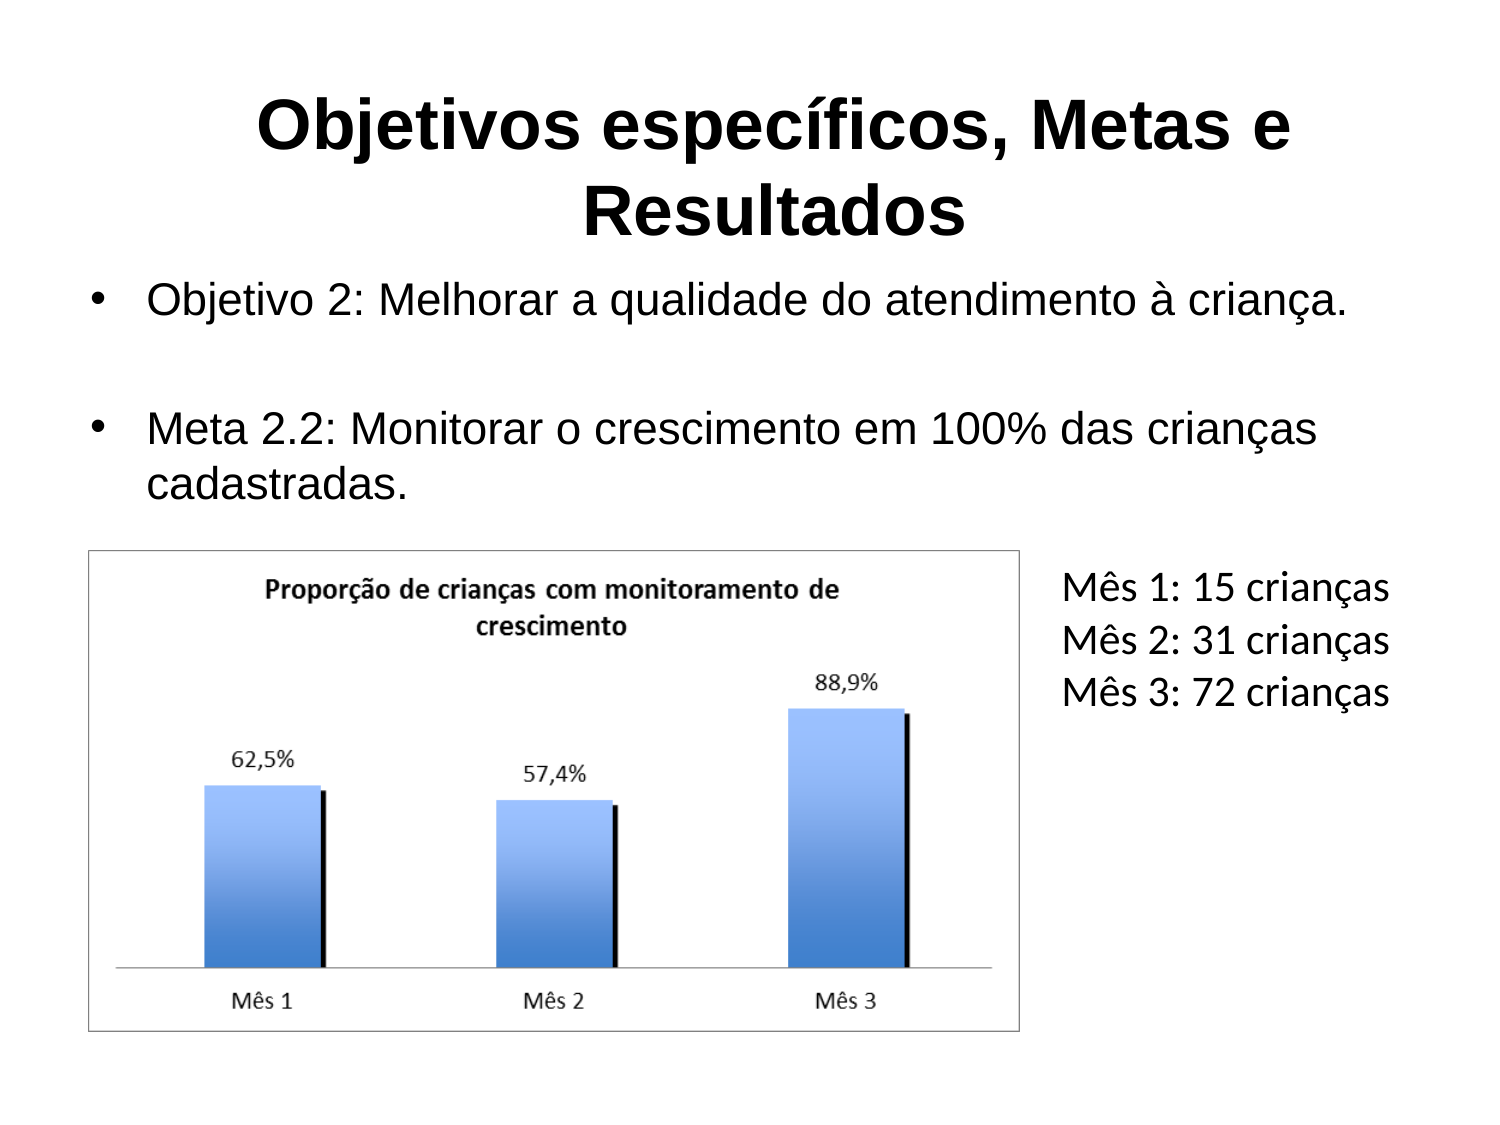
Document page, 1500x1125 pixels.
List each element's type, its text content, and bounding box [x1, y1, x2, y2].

text_box Objetivos específicos, Metas e Resultados [99, 70, 1450, 258]
list Objetivo 2: Melhorar a qualidade do atendimento à criança. Meta 2.2: Monitorar o crescimento em 100% das crianças cadastradas. [75, 262, 1425, 1005]
text_box Mês 1: 15 crianças Mês 2: 31 crianças Mês 3: 72 crianças [1046, 550, 1496, 776]
picture [88, 550, 1021, 1032]
